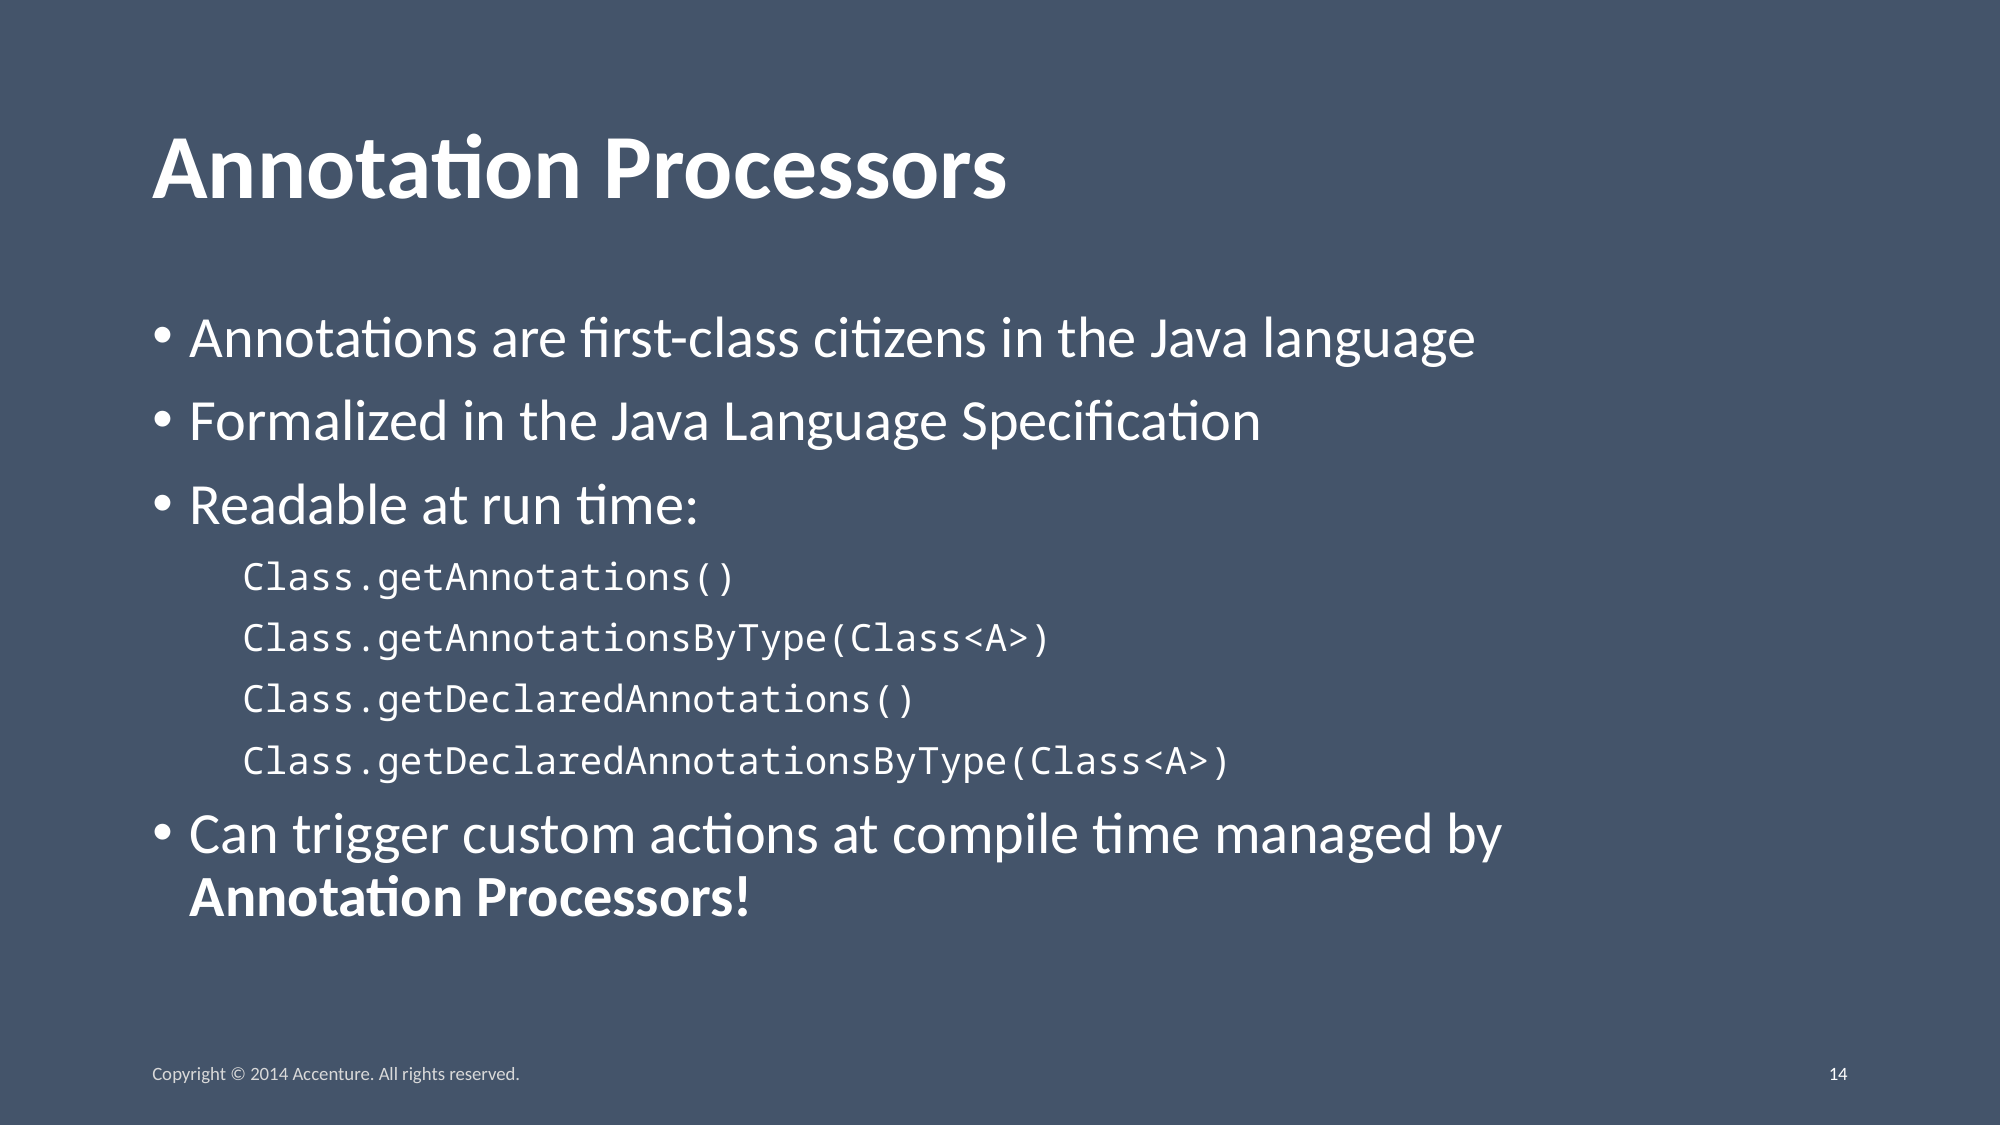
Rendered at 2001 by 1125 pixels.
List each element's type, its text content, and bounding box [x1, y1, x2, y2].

slide_number 13 [1412, 1042, 1863, 1103]
list Annotations are first-class citizens in the Java language Formalized in the Java Language Specification Readable at run time: Class.getAnnotations() Class.getAnnotationsByType(Class<A>) Class.getDeclaredAnnotations() Class.getDeclaredAnnotationsByType(Class<A>) Can trigger custom actions at compile time managed by Annotation Processors! [137, 299, 1863, 1043]
title Annotation Processors [137, 59, 1863, 278]
footer Copyright © 2014 Accenture. All rights reserved. [137, 1042, 813, 1103]
